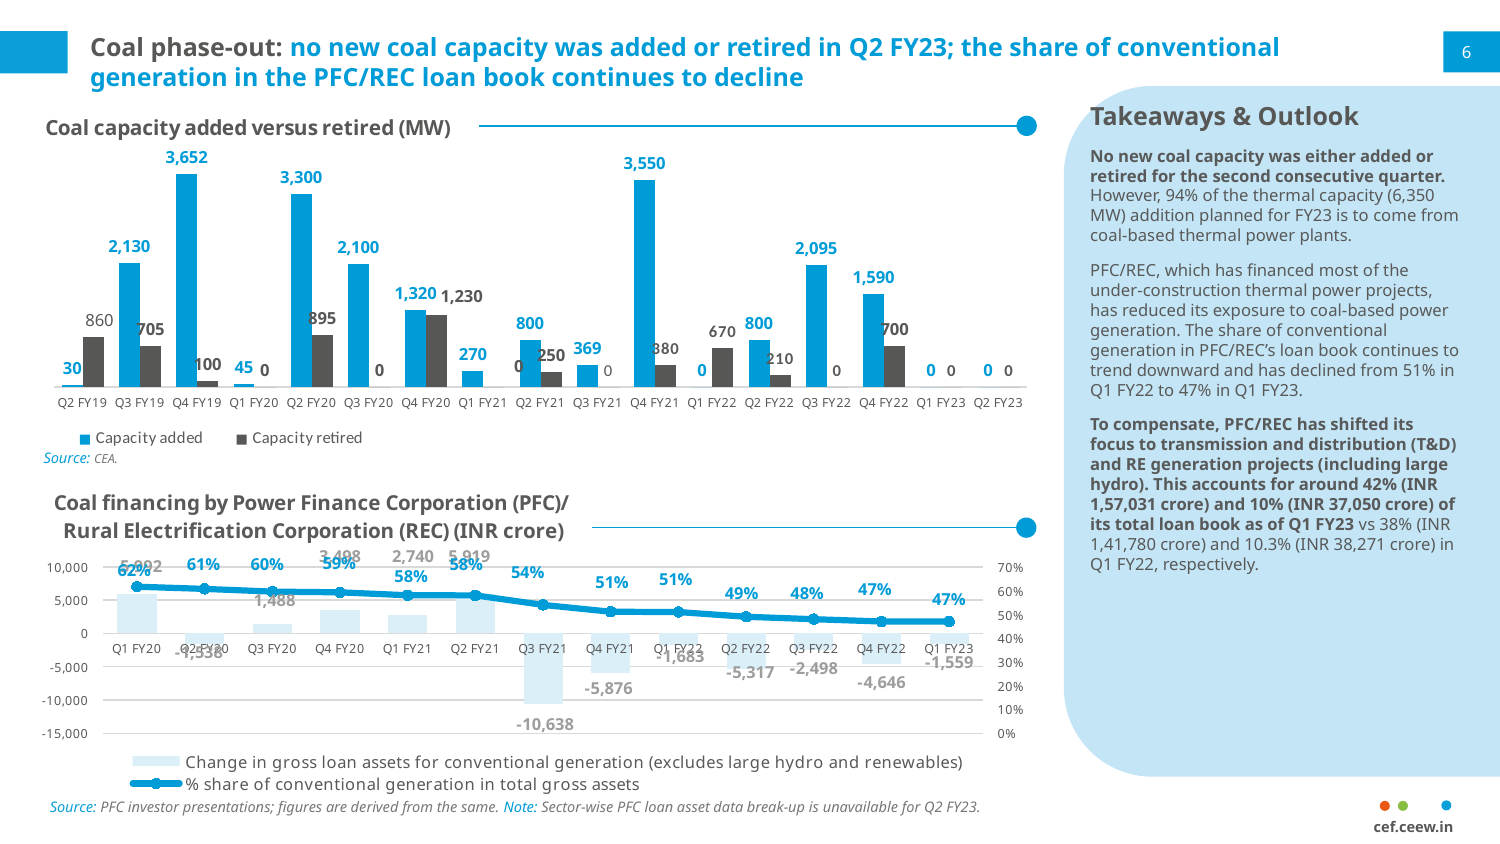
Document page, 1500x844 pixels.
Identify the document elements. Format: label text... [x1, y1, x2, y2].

list Source: CEA. [11, 433, 1005, 496]
list Source: PFC investor presentations; figures are derived from the same. Note: Sector-wise PFC loan asset data break-up is unavailable for Q2 FY23. [18, 782, 1090, 844]
text_box [1441, 29, 1500, 74]
chart [41, 478, 1037, 796]
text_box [1358, 783, 1477, 844]
text_box [1061, 127, 1075, 736]
text_box Takeaways & Outlook No new coal capacity was either added or retired for the second consecutive quarter. However, 94% of the thermal capacity (6,350 MW) addition planned for FY23 is to come from coal-based thermal power plants. PFC/REC, which has financed most of the under-construction thermal power projects, has reduced its exposure to coal-based power generation. The share of conventional generation in PFC/REC’s loan book continues to trend downward and has declined from 51% in Q1 FY22 to 47% in Q1 FY23. To compensate, PFC/REC has shifted its focus to transmission and distribution (T&D) and RE generation projects (including large hydro). This accounts for around 42% (INR 1,57,031 crore) and 10% (INR 37,050 crore) of its total loan book as of Q1 FY23 vs 38% (INR 1,41,780 crore) and 10.3% (INR 38,271 crore) in Q1 FY22, respectively. [1075, 85, 1477, 776]
text_box 6 [1447, 34, 1490, 69]
chart [41, 106, 1037, 457]
title Coal phase-out: no new coal capacity was added or retired in Q2 FY23; the share of conventional generation in the PFC/REC loan book continues to decline [75, 27, 1408, 107]
text_box [1130, 83, 1500, 779]
